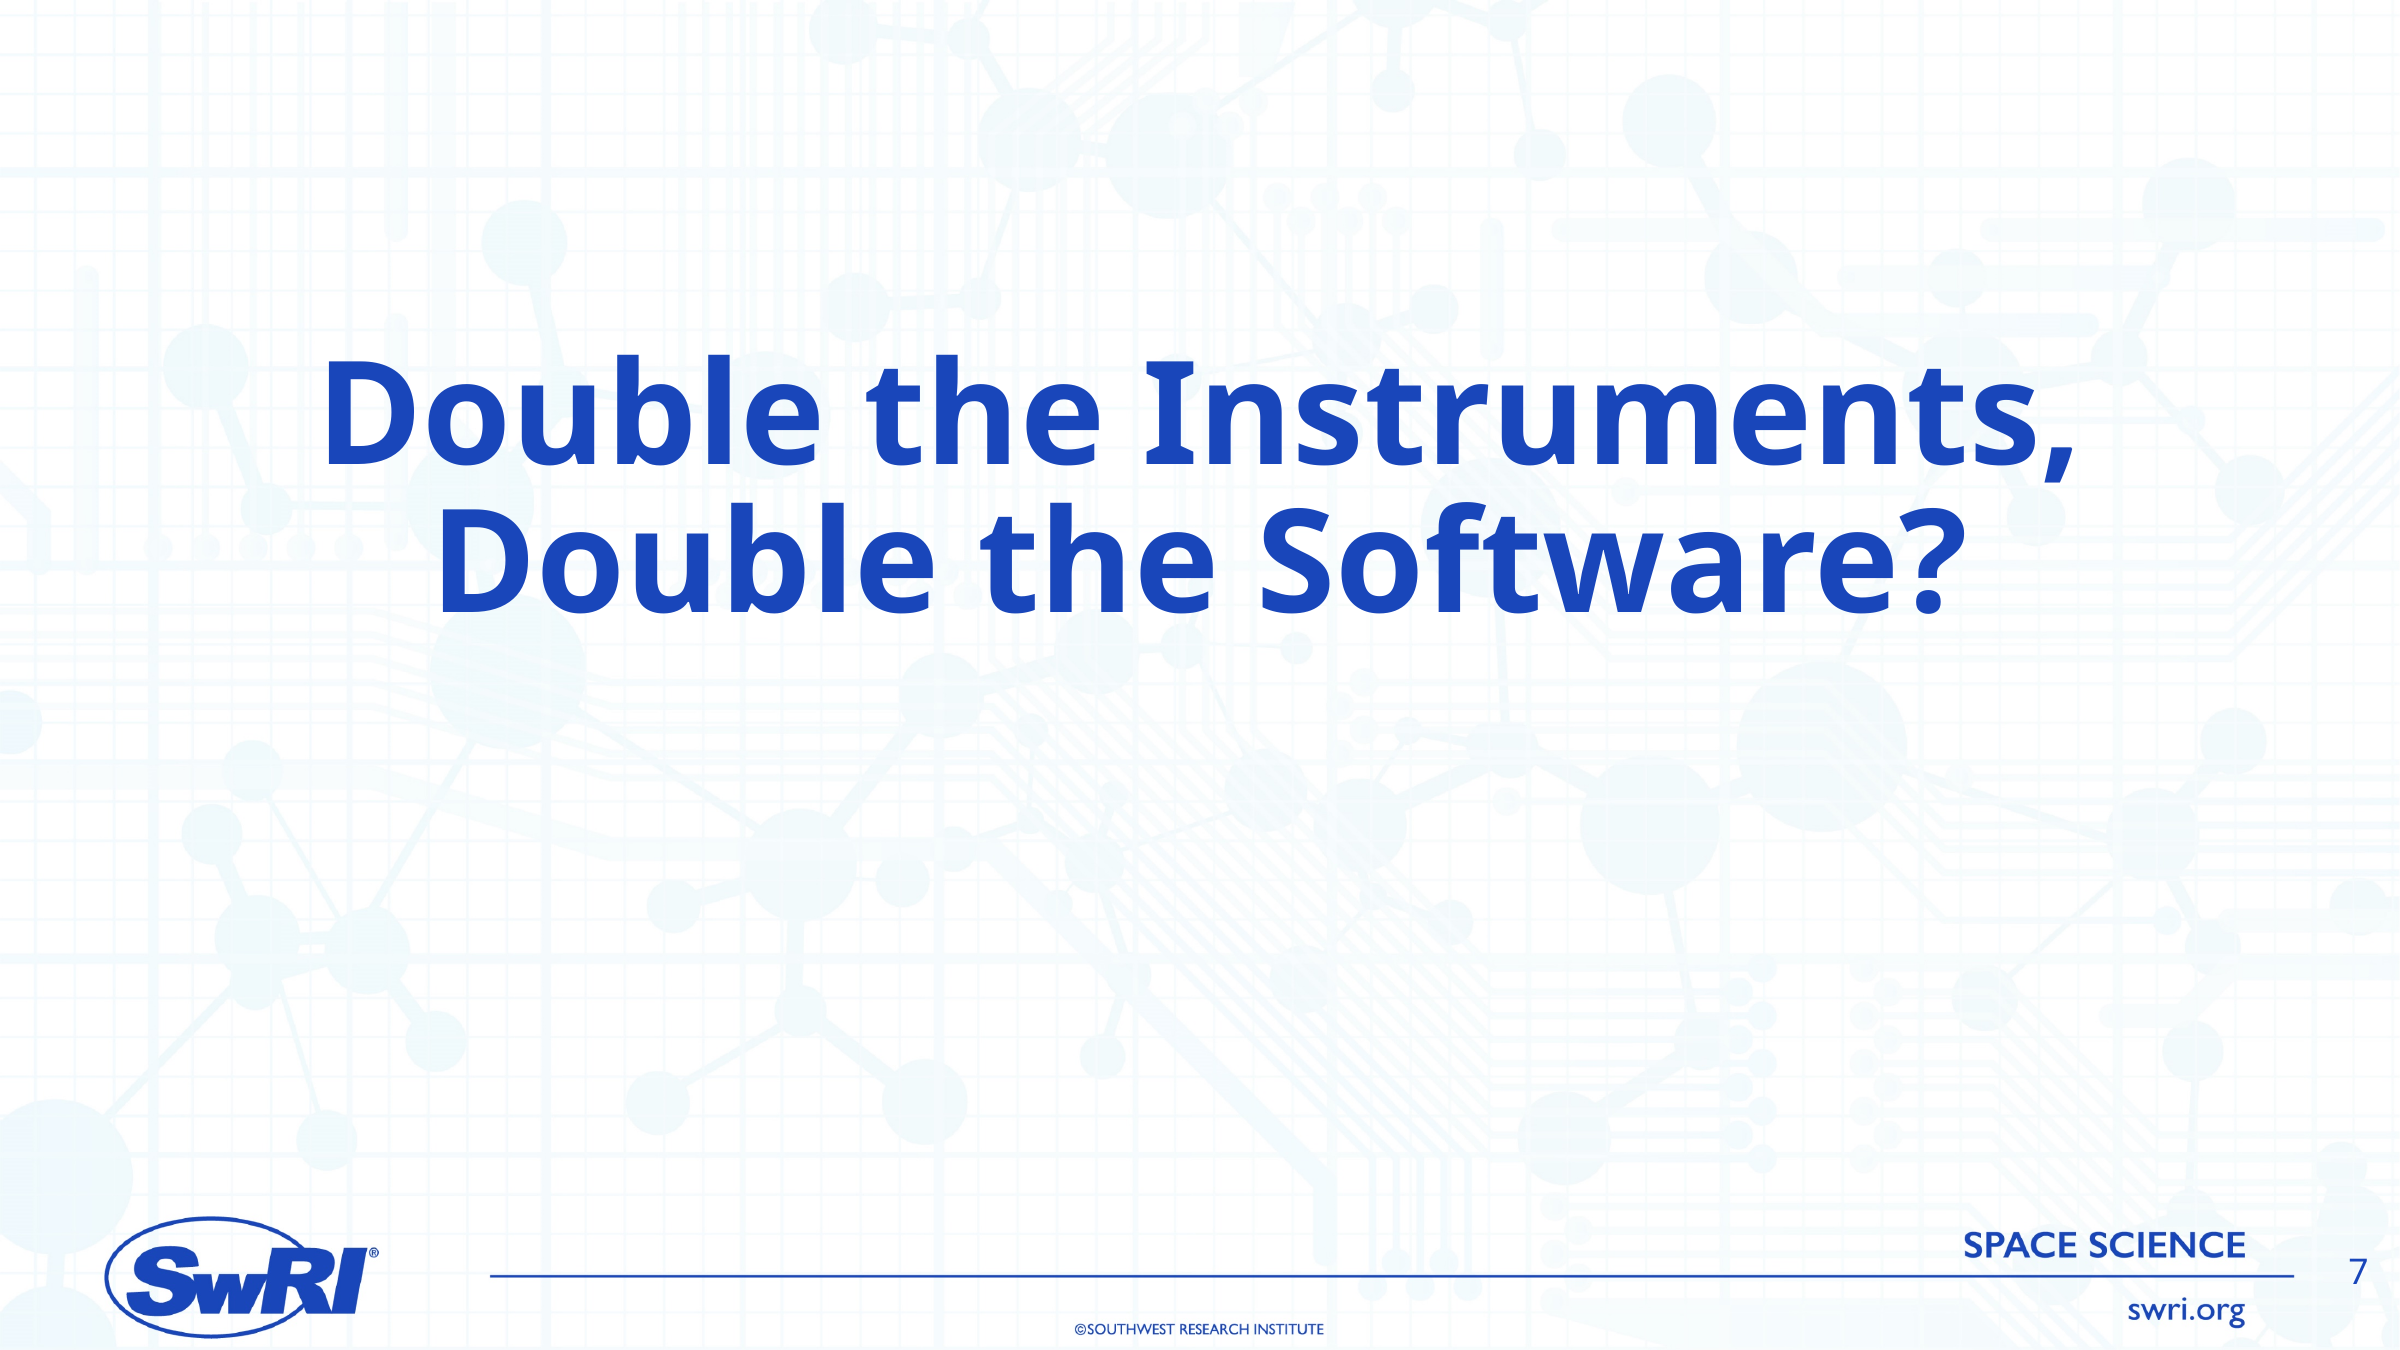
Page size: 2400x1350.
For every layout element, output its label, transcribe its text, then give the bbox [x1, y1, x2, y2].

slide_number 7 [1830, 1237, 2390, 1310]
picture [0, 0, 2400, 1350]
title Double the Instruments, Double the Software? [217, 305, 2183, 681]
